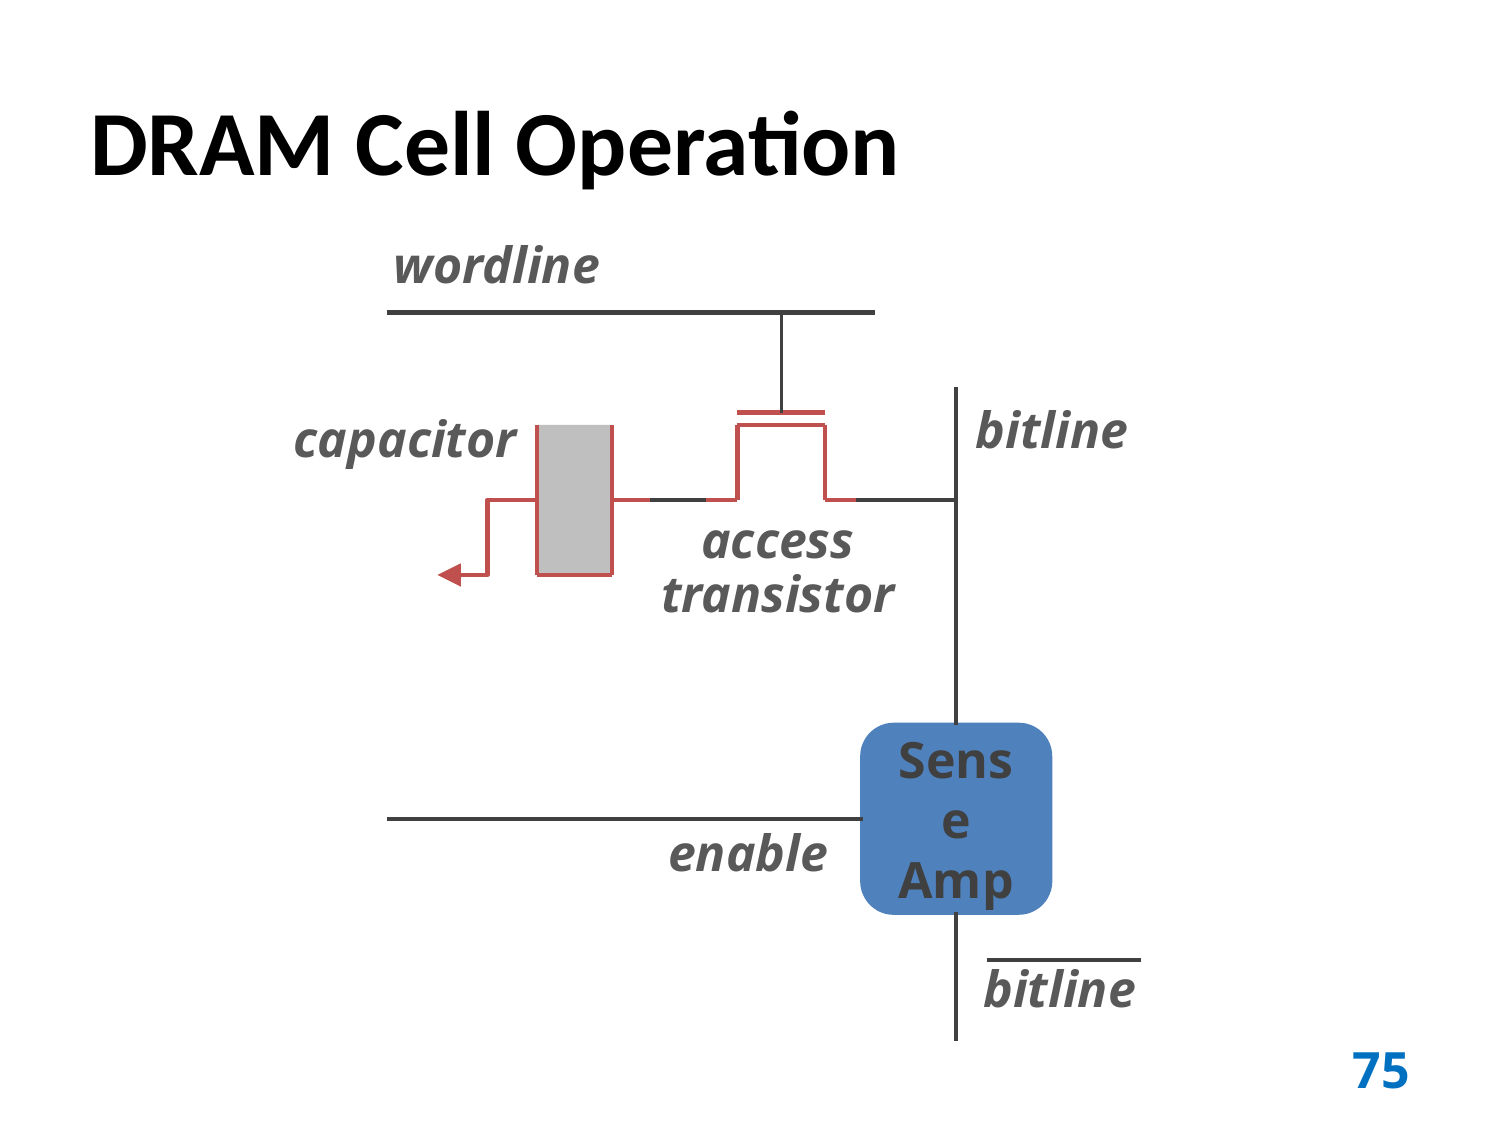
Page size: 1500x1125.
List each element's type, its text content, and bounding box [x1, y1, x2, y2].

text_box bitline [960, 391, 1143, 467]
text_box enable [653, 828, 843, 889]
text_box enable [653, 814, 843, 818]
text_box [437, 424, 651, 576]
text_box capacitor [278, 399, 532, 475]
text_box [705, 412, 857, 501]
text_box access transistor [636, 509, 920, 631]
text_box Sense Amp [860, 722, 1053, 915]
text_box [967, 949, 1152, 1026]
text_box wordline [379, 226, 615, 302]
slide_number 75 [1074, 1042, 1425, 1103]
title DRAM Cell Operation [75, 45, 1425, 233]
